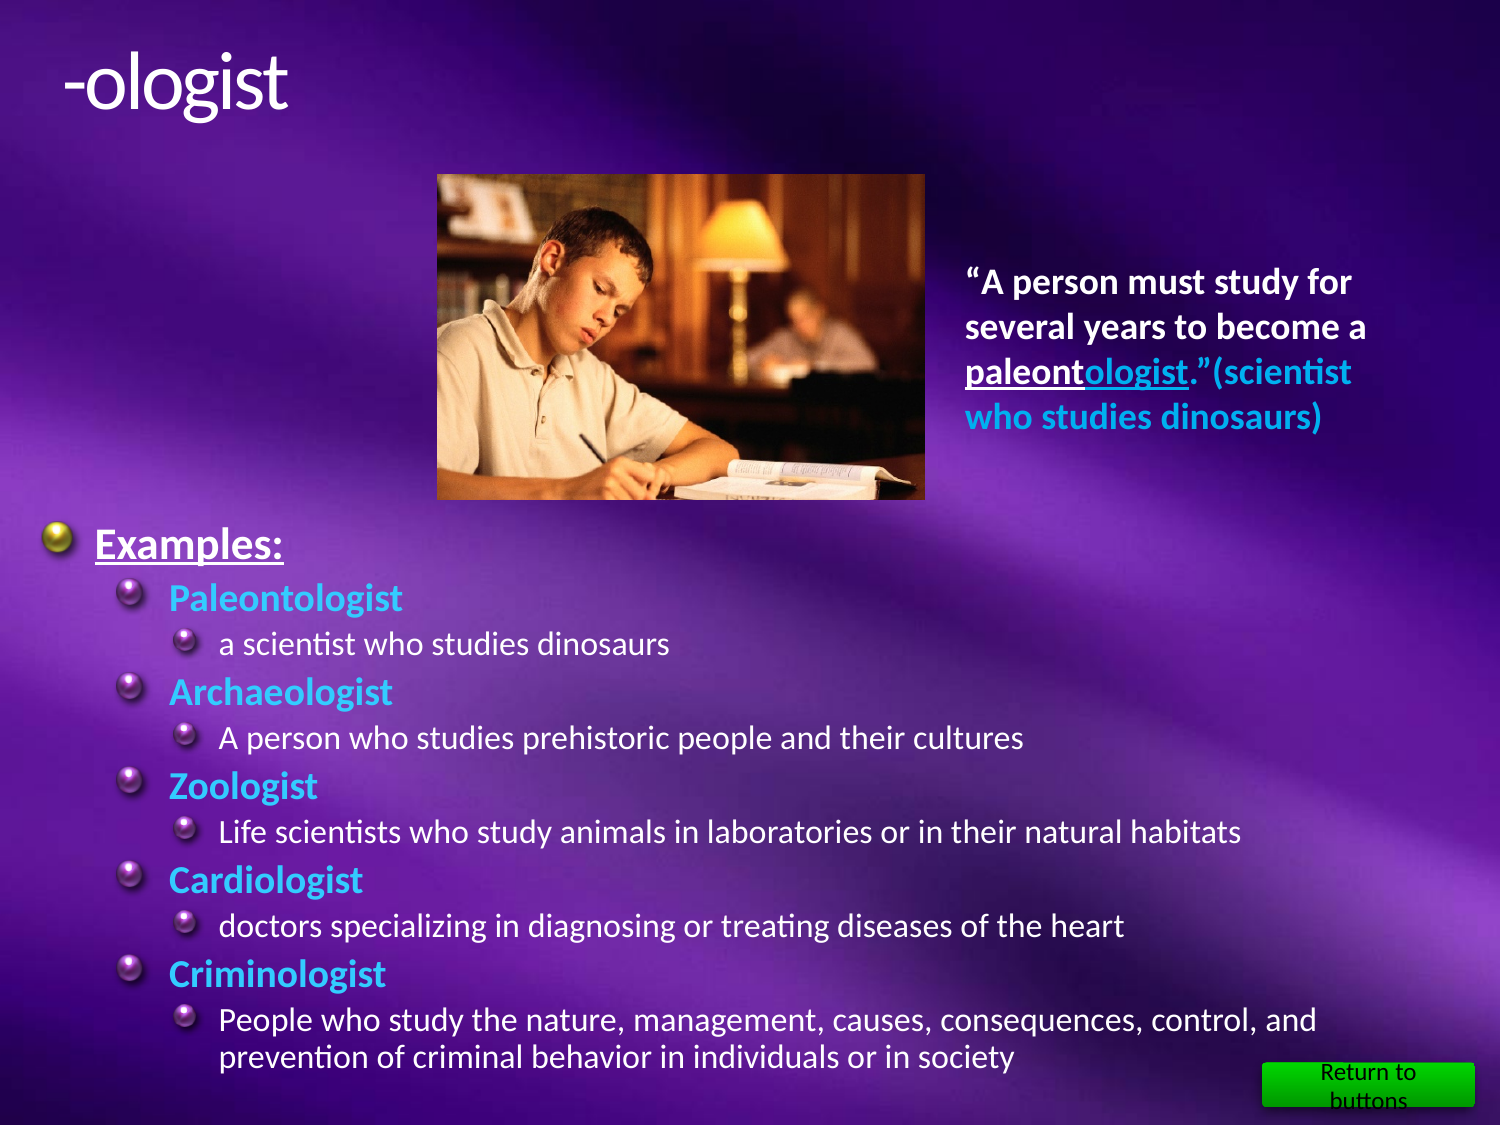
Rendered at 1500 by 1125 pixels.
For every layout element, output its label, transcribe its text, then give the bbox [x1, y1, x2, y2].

picture [0, 0, 1500, 1125]
text_box Return to buttons [1262, 1062, 1475, 1108]
text_box “A person must study for several years to become a paleontologist.”(scientist who studies dinosaurs) [949, 249, 1388, 490]
title -ologist [62, 37, 1438, 224]
list Examples: Paleontologist a scientist who studies dinosaurs Archaeologist A person who studies prehistoric people and their cultures Zoologist Life scientists who study animals in laboratories or in their natural habitats Cardiologist doctors specializing in diagnosing or treating diseases of the heart Criminologist People who study the nature, management, causes, consequences, control, and prevention of criminal behavior in individuals or in society [37, 224, 1438, 1088]
